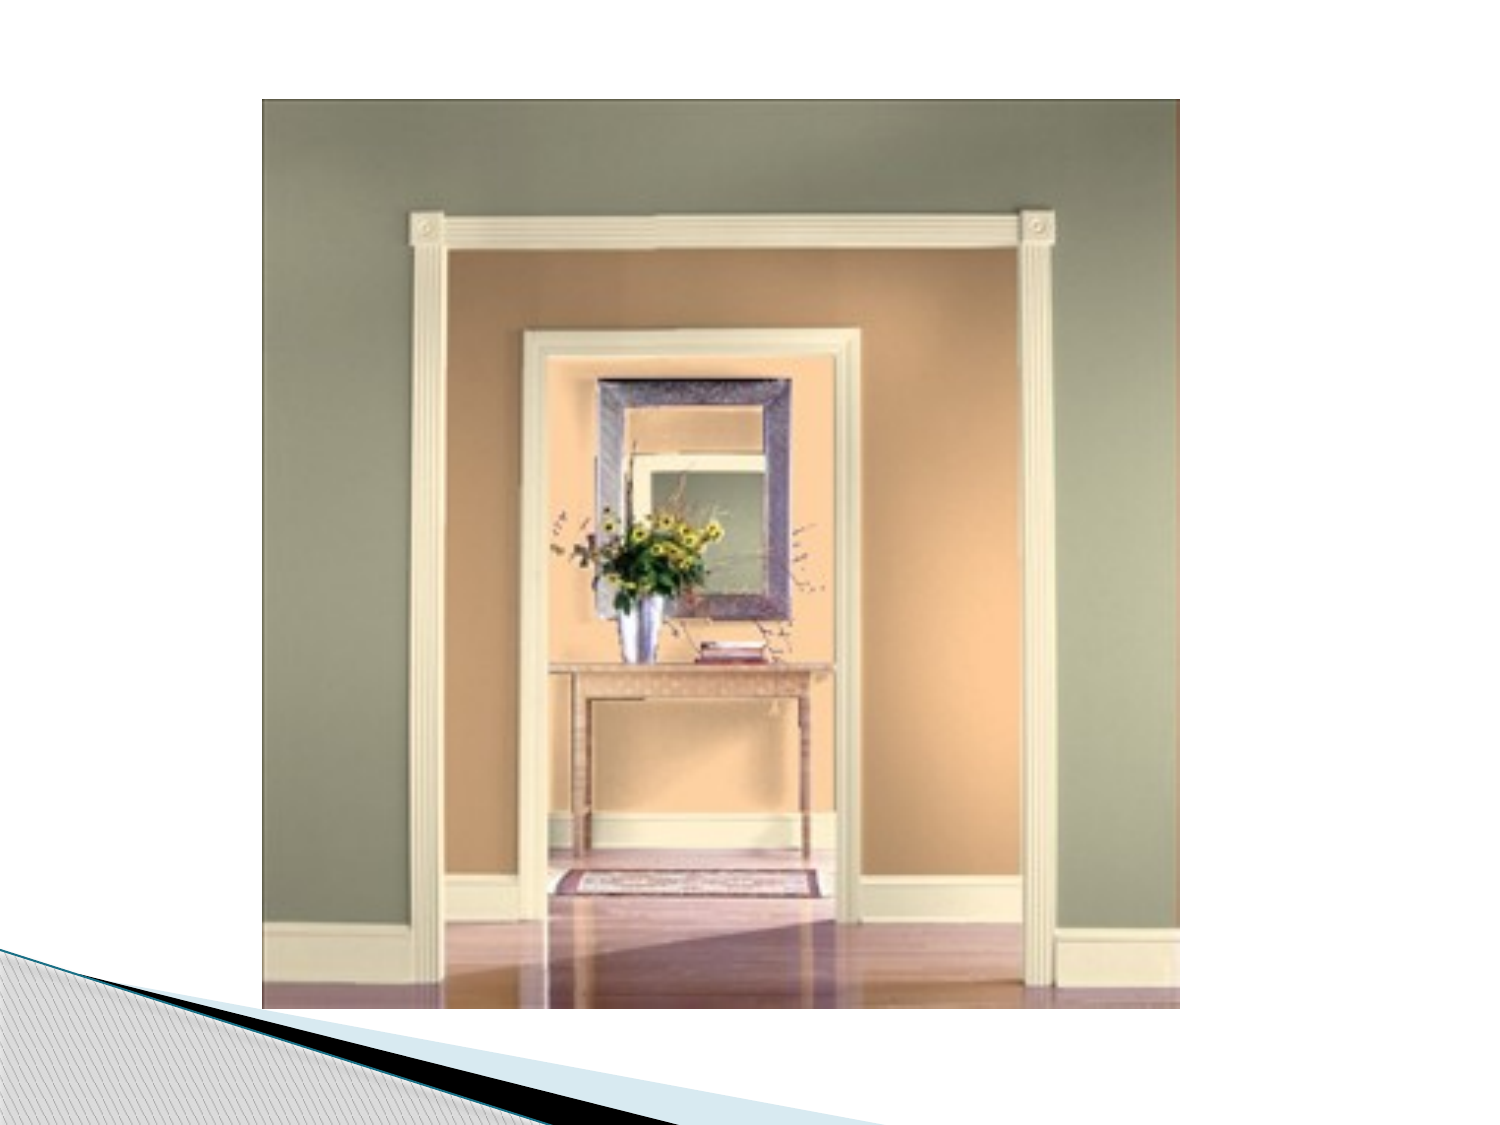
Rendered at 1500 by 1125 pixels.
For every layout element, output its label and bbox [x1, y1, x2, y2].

picture [262, 99, 1180, 1009]
